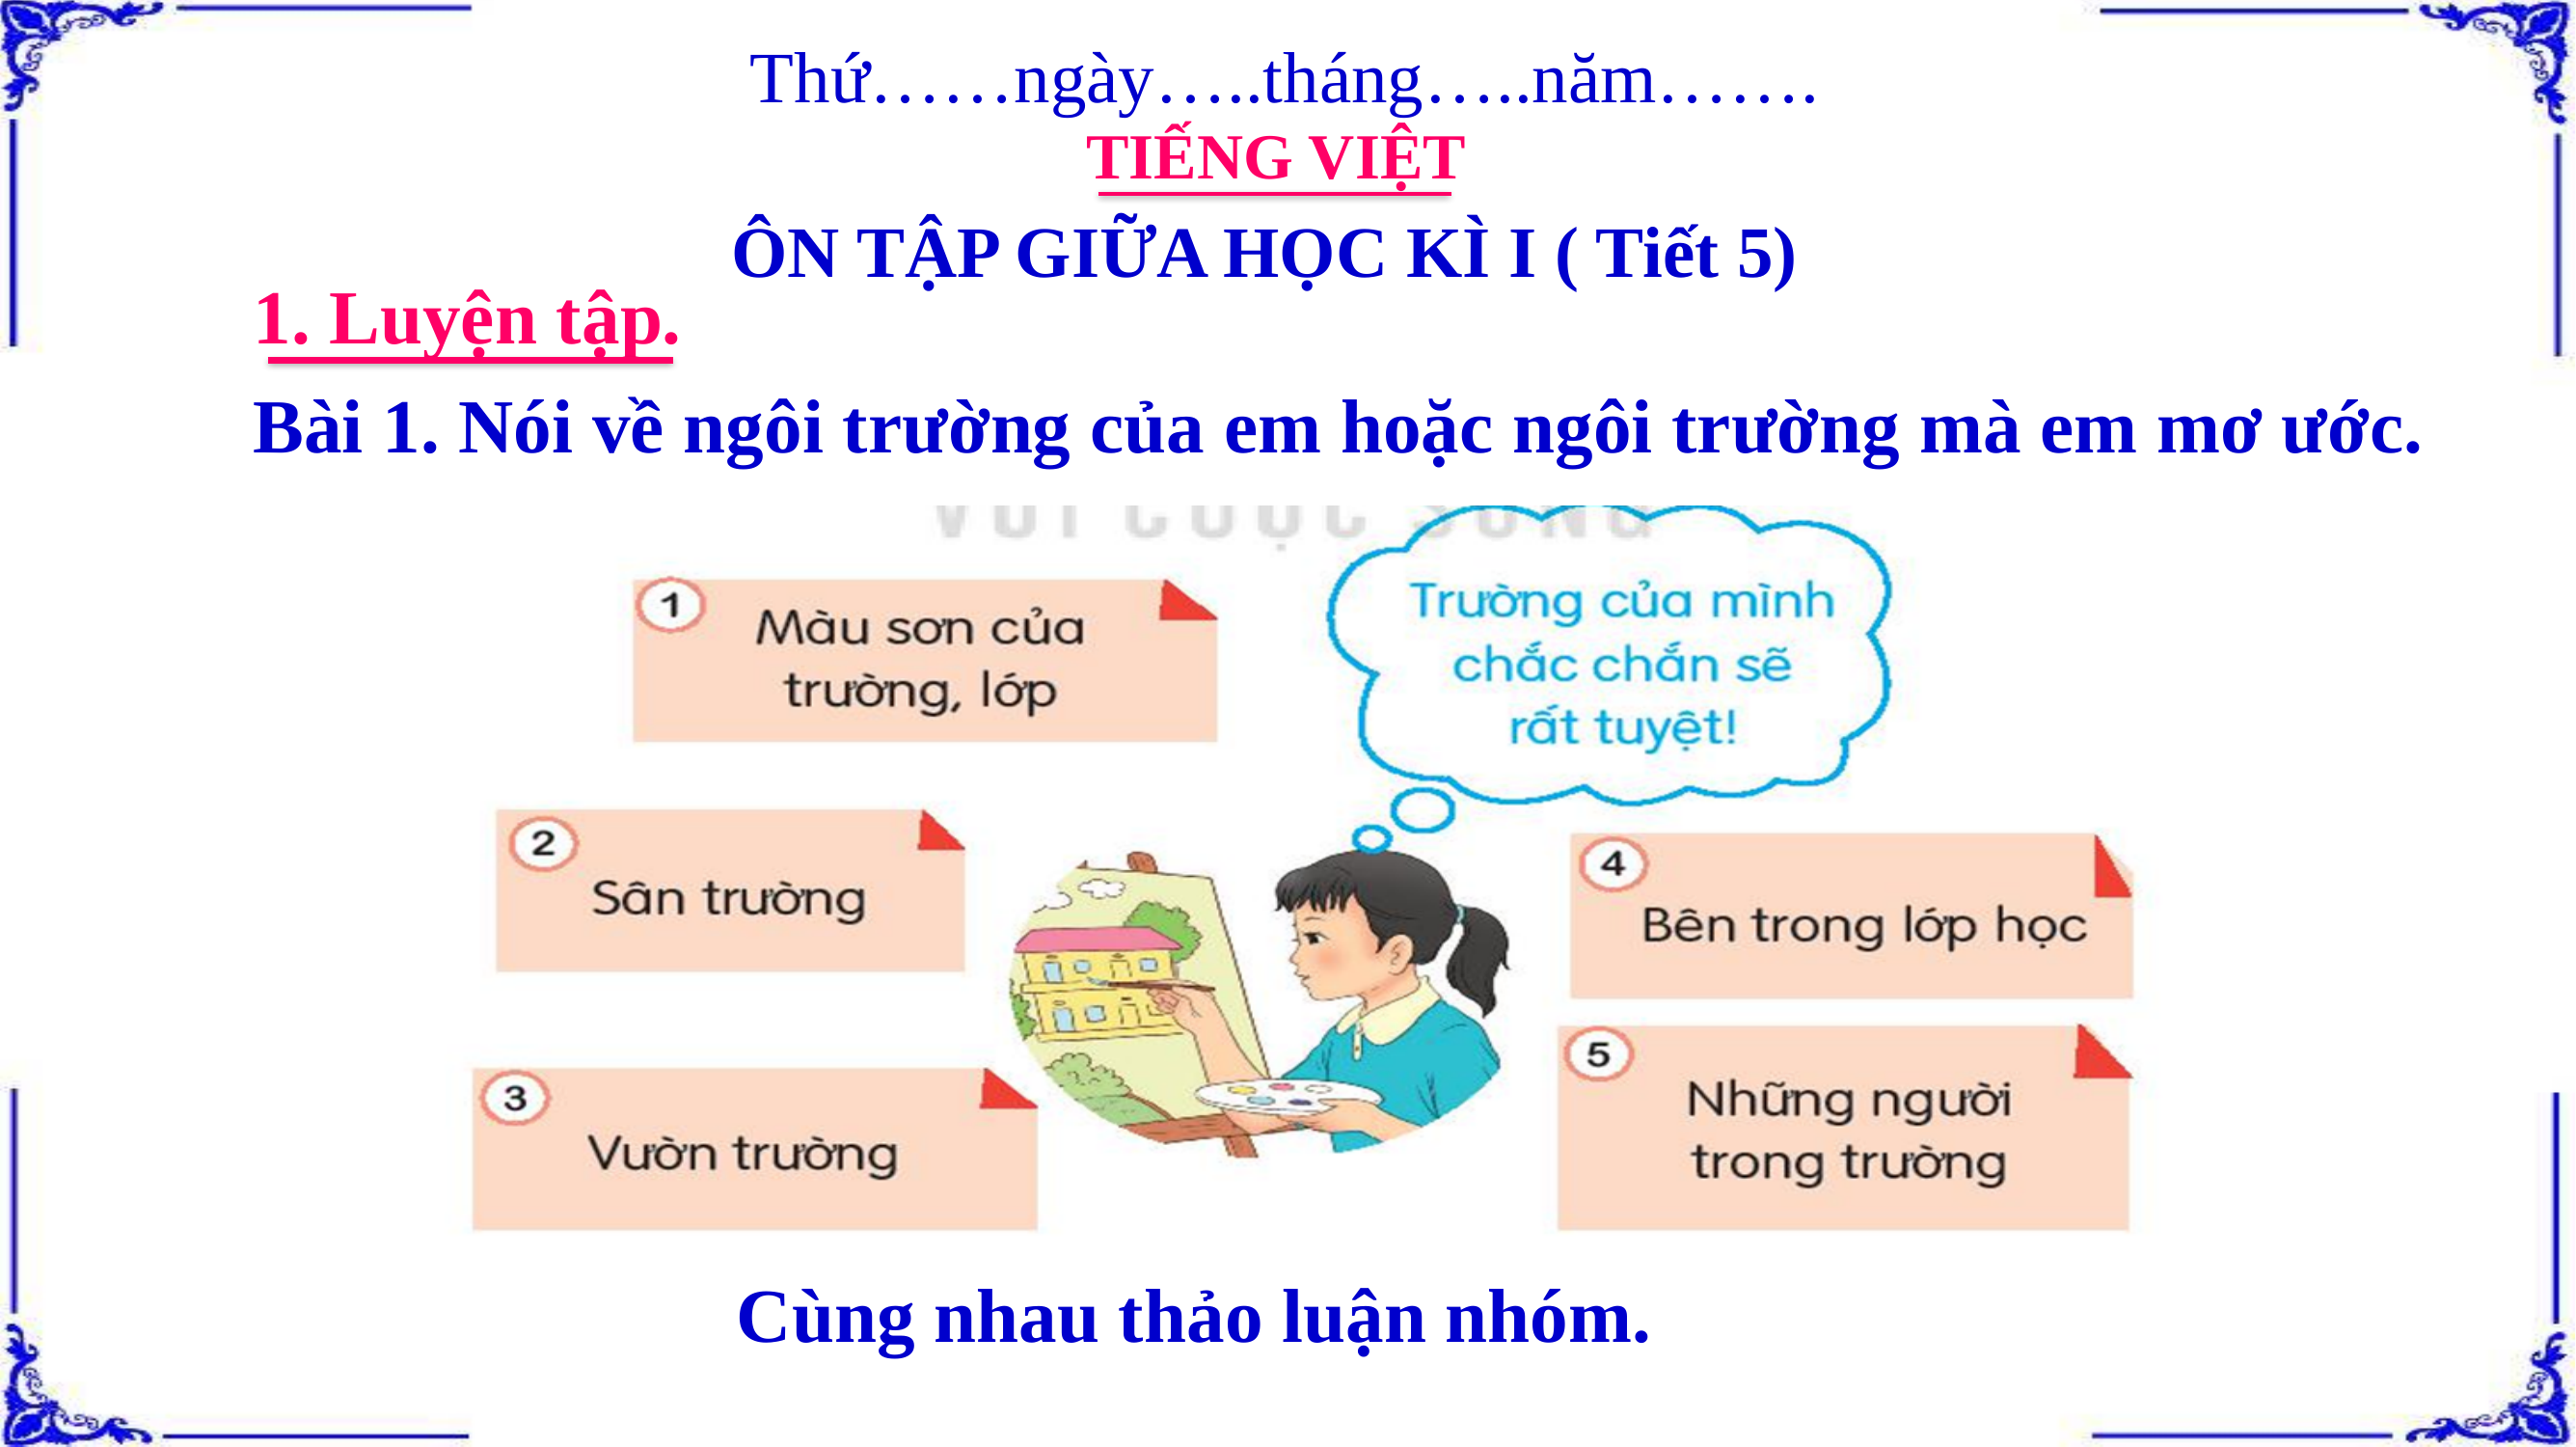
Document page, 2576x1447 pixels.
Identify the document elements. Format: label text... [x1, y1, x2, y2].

text_box Bài 1. Nói về ngôi trường của em hoặc ngôi trường mà em mơ ước. [238, 369, 2449, 476]
picture [0, 0, 2576, 1447]
text_box Cùng nhau thảo luận nhóm. [378, 1258, 2011, 1365]
text_box ÔN TẬP GIỮA HỌC KÌ I ( Tiết 5) [717, 197, 1813, 299]
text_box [730, 23, 1841, 201]
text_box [238, 259, 903, 369]
